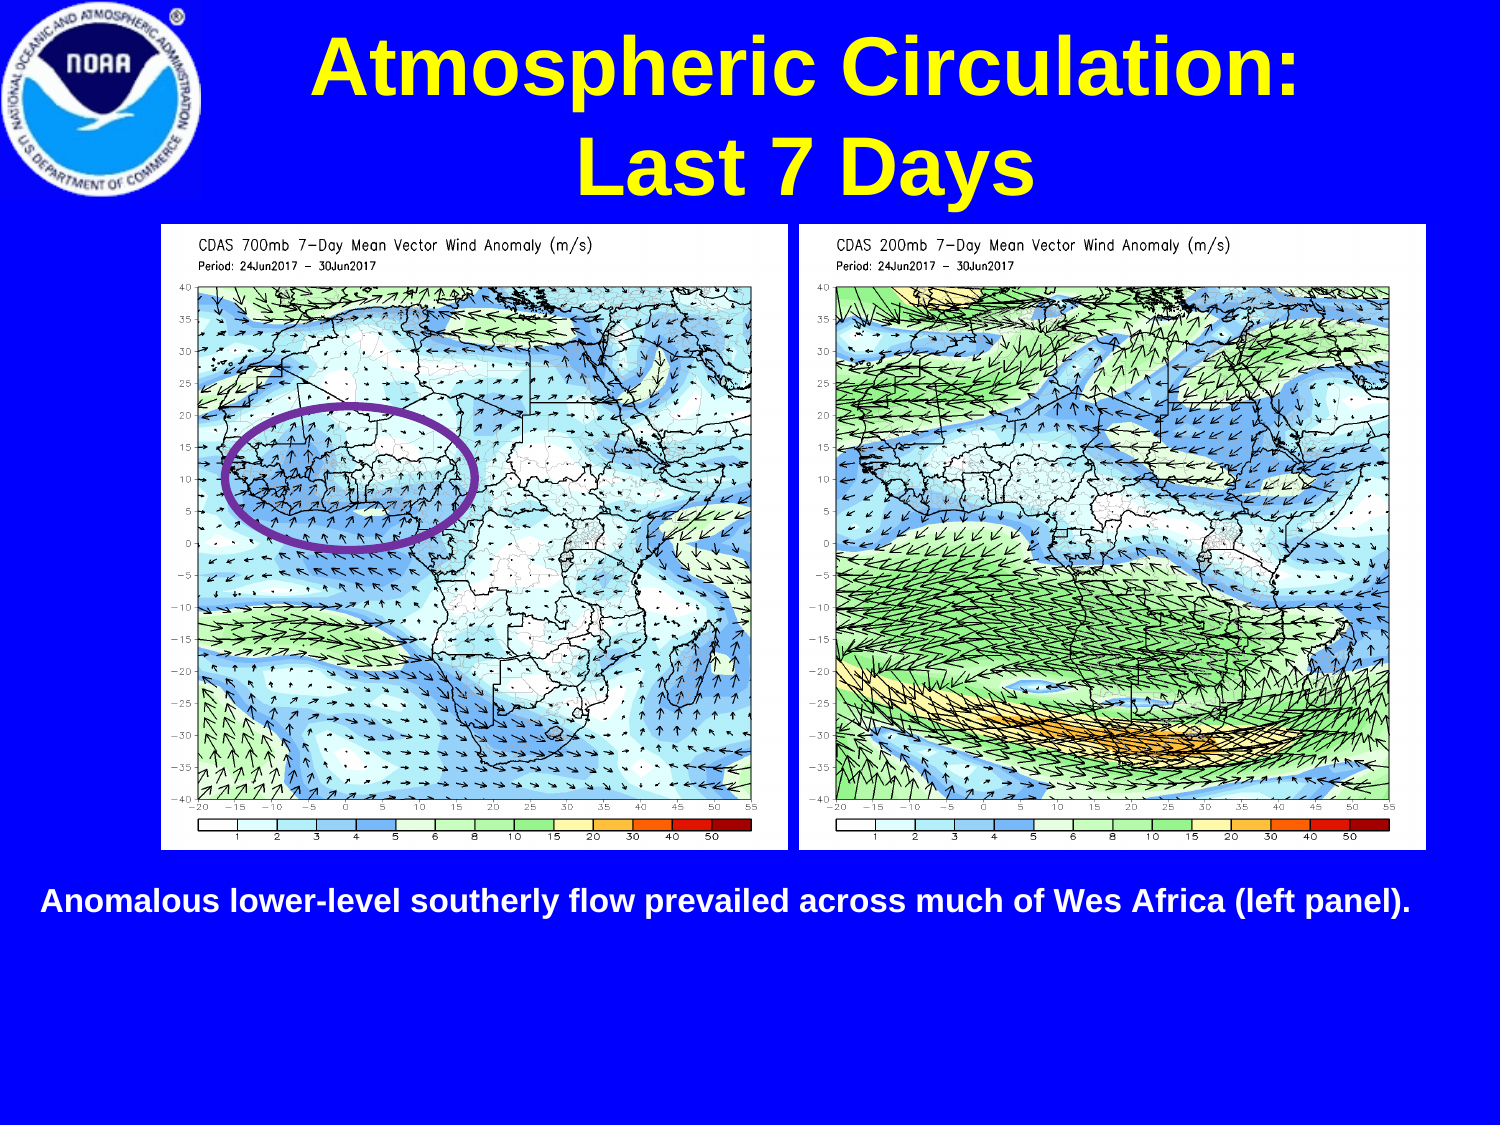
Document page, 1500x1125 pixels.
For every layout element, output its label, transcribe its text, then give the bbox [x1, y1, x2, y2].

picture [161, 224, 788, 850]
picture [799, 224, 1425, 850]
title Atmospheric Circulation: Last 7 Days [174, 37, 1438, 188]
picture [0, 0, 200, 200]
text_box Anomalous lower-level southerly flow prevailed across much of Wes Africa (left panel). [24, 875, 1463, 927]
